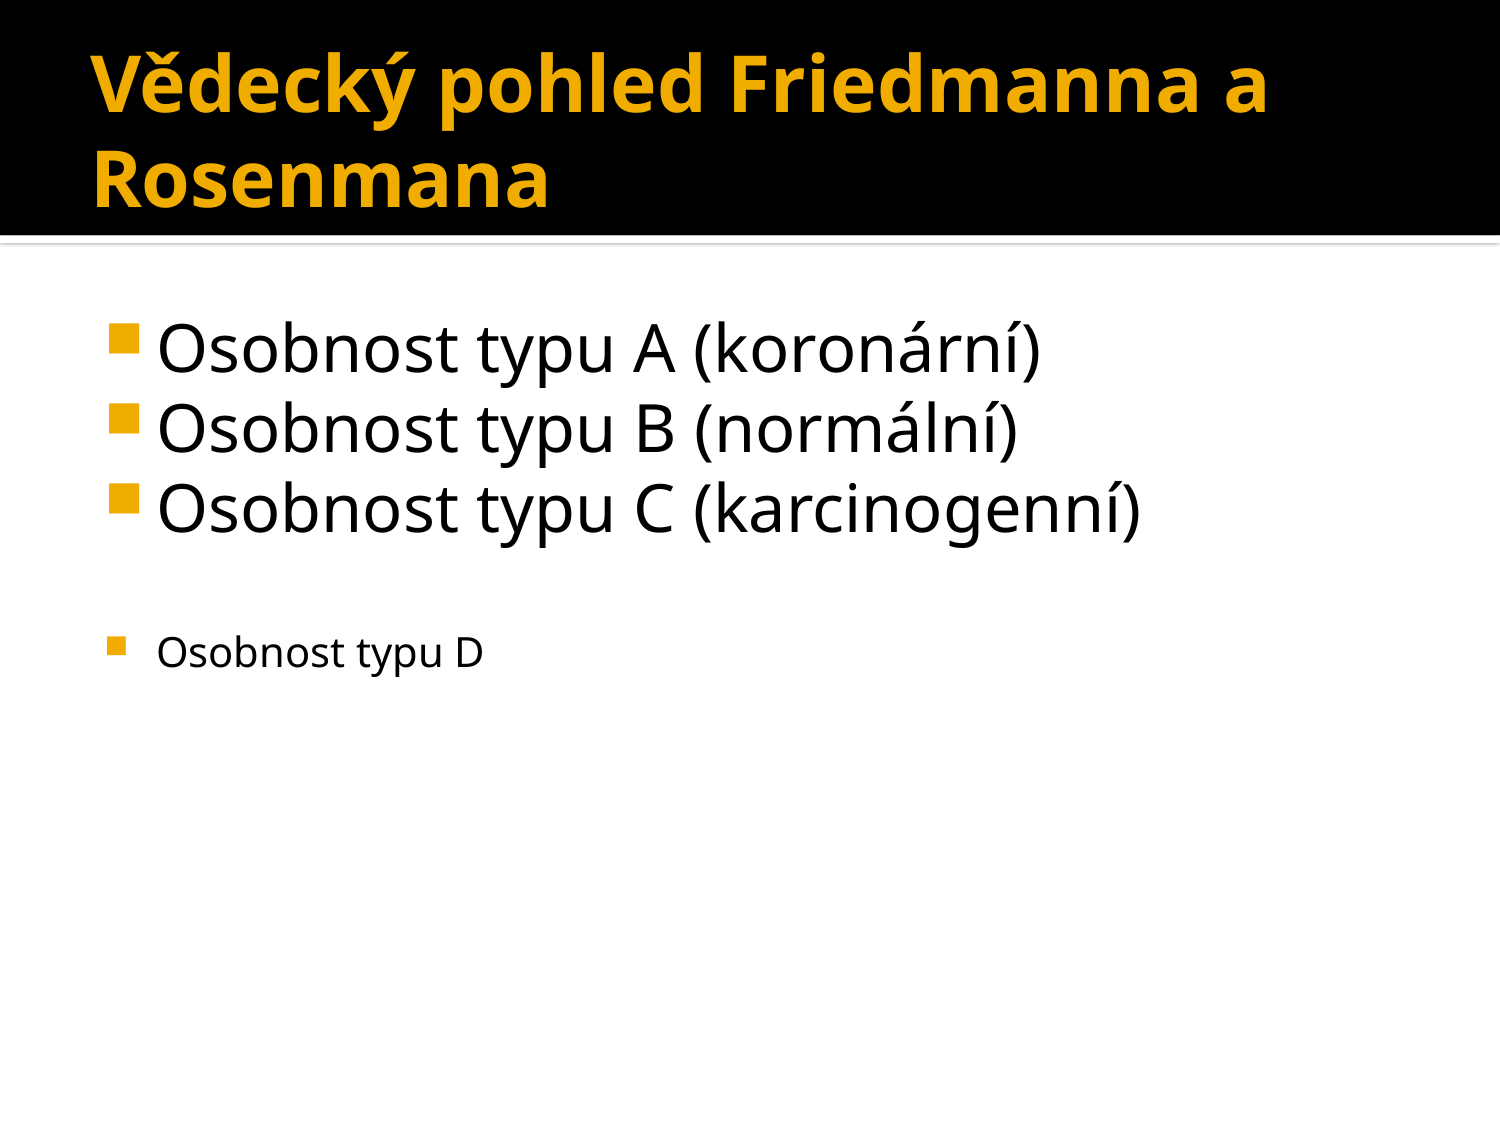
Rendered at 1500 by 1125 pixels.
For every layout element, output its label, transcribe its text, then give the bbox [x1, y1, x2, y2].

list Osobnost typu A (koronární) Osobnost typu B (normální) Osobnost typu C (karcinogenní) Osobnost typu D [75, 291, 1425, 1050]
title Vědecký pohled Friedmanna a Rosenmana [75, 25, 1425, 231]
